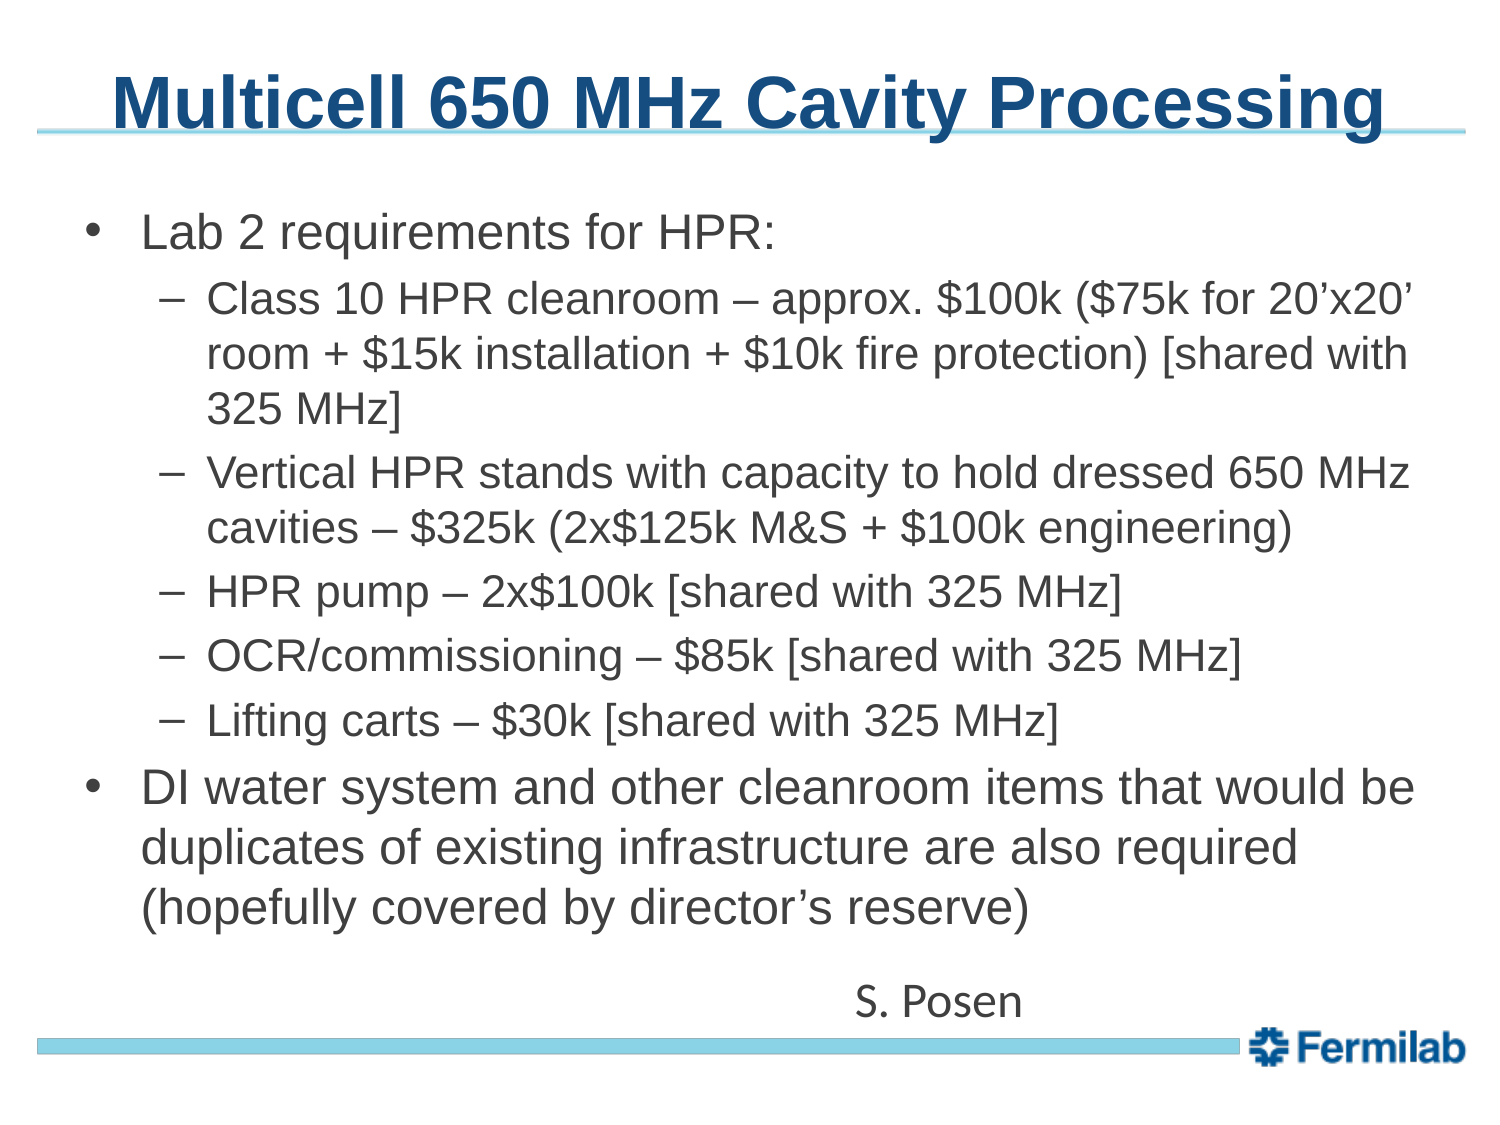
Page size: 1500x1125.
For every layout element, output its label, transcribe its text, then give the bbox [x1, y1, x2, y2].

text_box S. Posen [840, 960, 1039, 1035]
list Lab 2 requirements for HPR: Class 10 HPR cleanroom – approx. $100k ($75k for 20’x20’ room + $15k installation + $10k fire protection) [shared with 325 MHz] Vertical HPR stands with capacity to hold dressed 650 MHz cavities – $325k (2x$125k M&S + $100k engineering) HPR pump – 2x$100k [shared with 325 MHz] OCR/commissioning – $85k [shared with 325 MHz] Lifting carts – $30k [shared with 325 MHz] DI water system and other cleanroom items that would be duplicates of existing infrastructure are also required (hopefully covered by director’s reserve) [84, 199, 1420, 1067]
title Multicell 650 MHz Cavity Processing [103, 31, 1397, 144]
